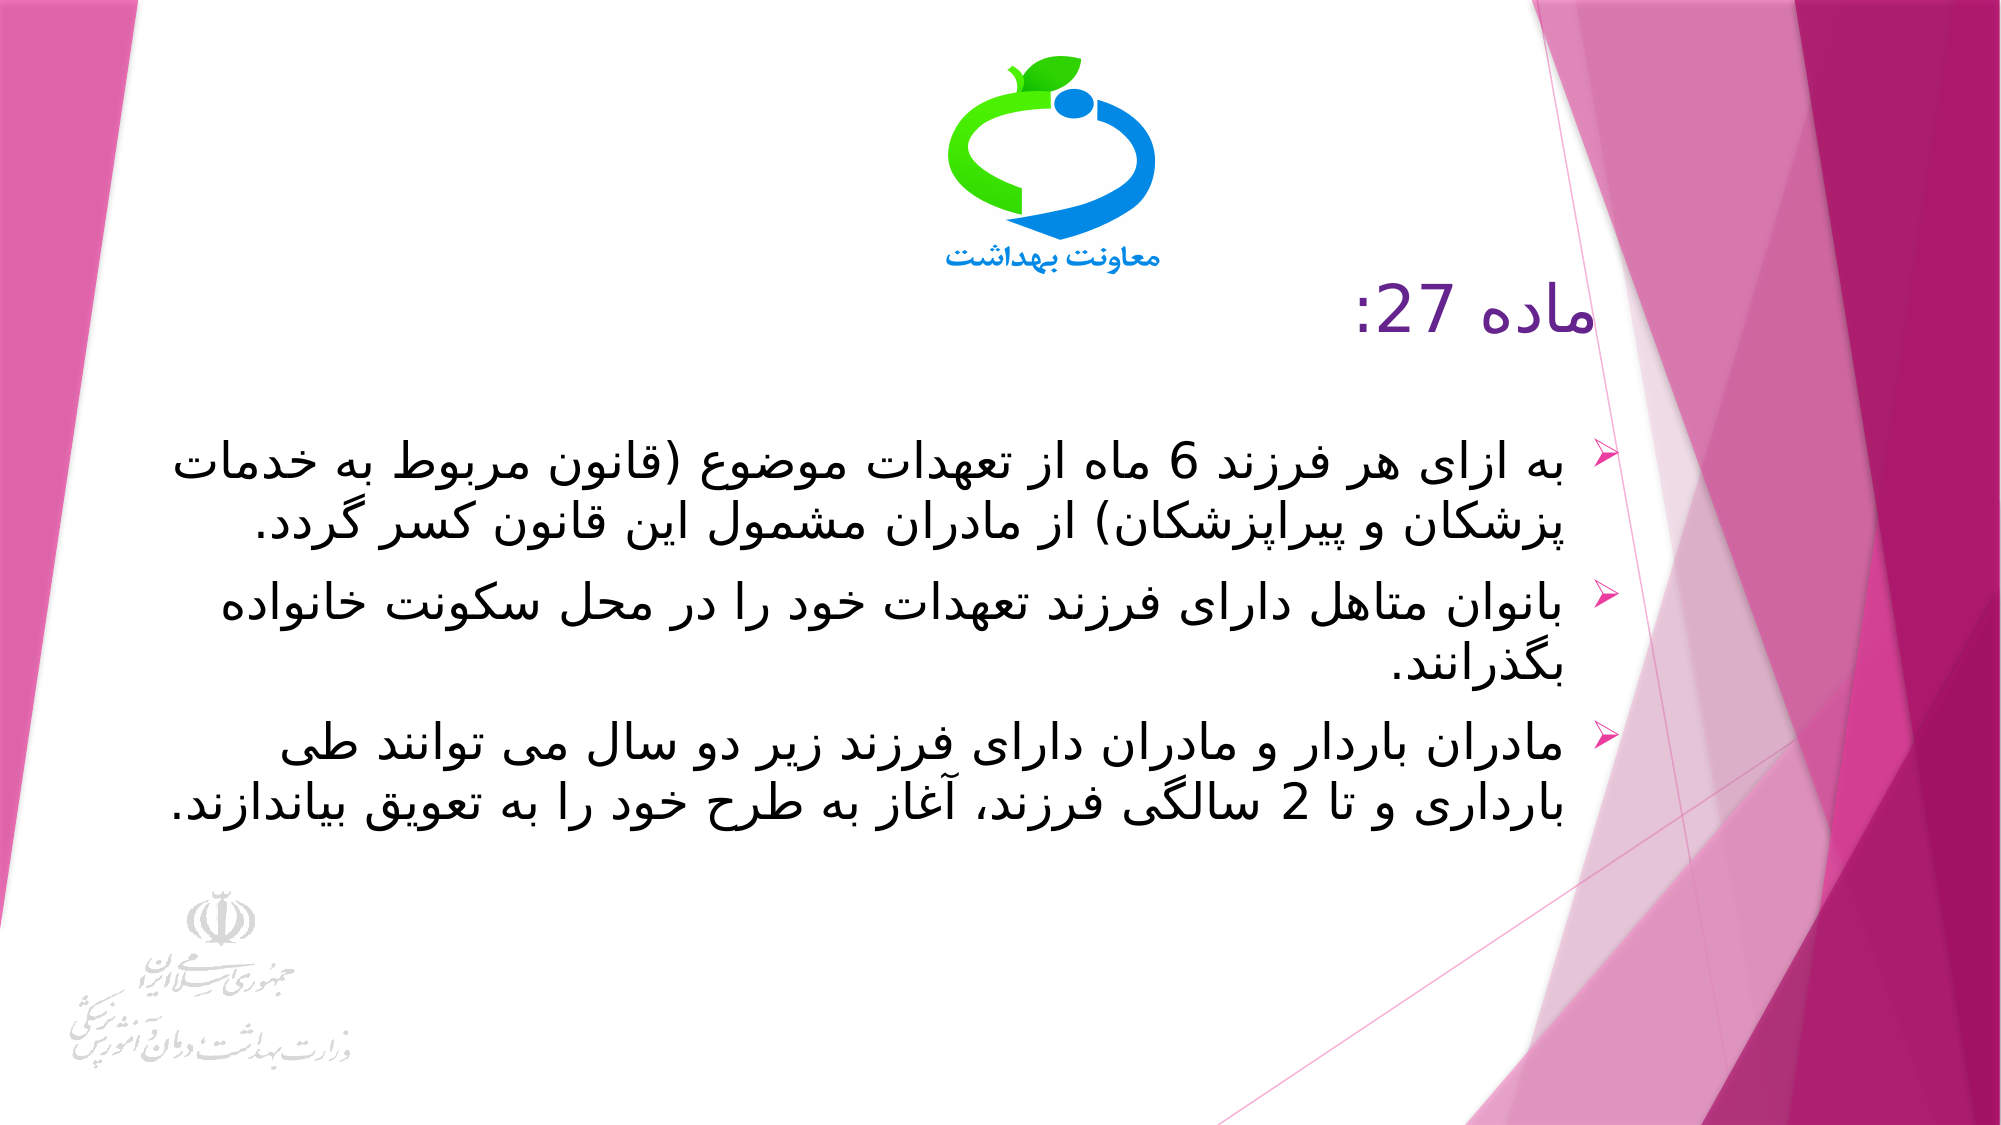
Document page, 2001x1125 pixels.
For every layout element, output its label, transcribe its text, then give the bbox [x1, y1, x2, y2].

title ماده 27: [114, 258, 1615, 354]
subtitle به ازای هر فرزند 6 ماه از تعهدات موضوع (قانون مربوط به خدمات پزشکان و پیراپزشکان) از مادران مشمول این قانون کسر گردد. بانوان متاهل دارای فرزند تعهدات خود را در محل سکونت خانواده بگذرانند. مادران باردار و مادران دارای فرزند زیر دو سال می توانند طی بارداری و تا 2 سالگی فرزند، آغاز به طرح خود را به تعویق بیاندازند. [137, 420, 1638, 934]
picture [866, 50, 1225, 258]
